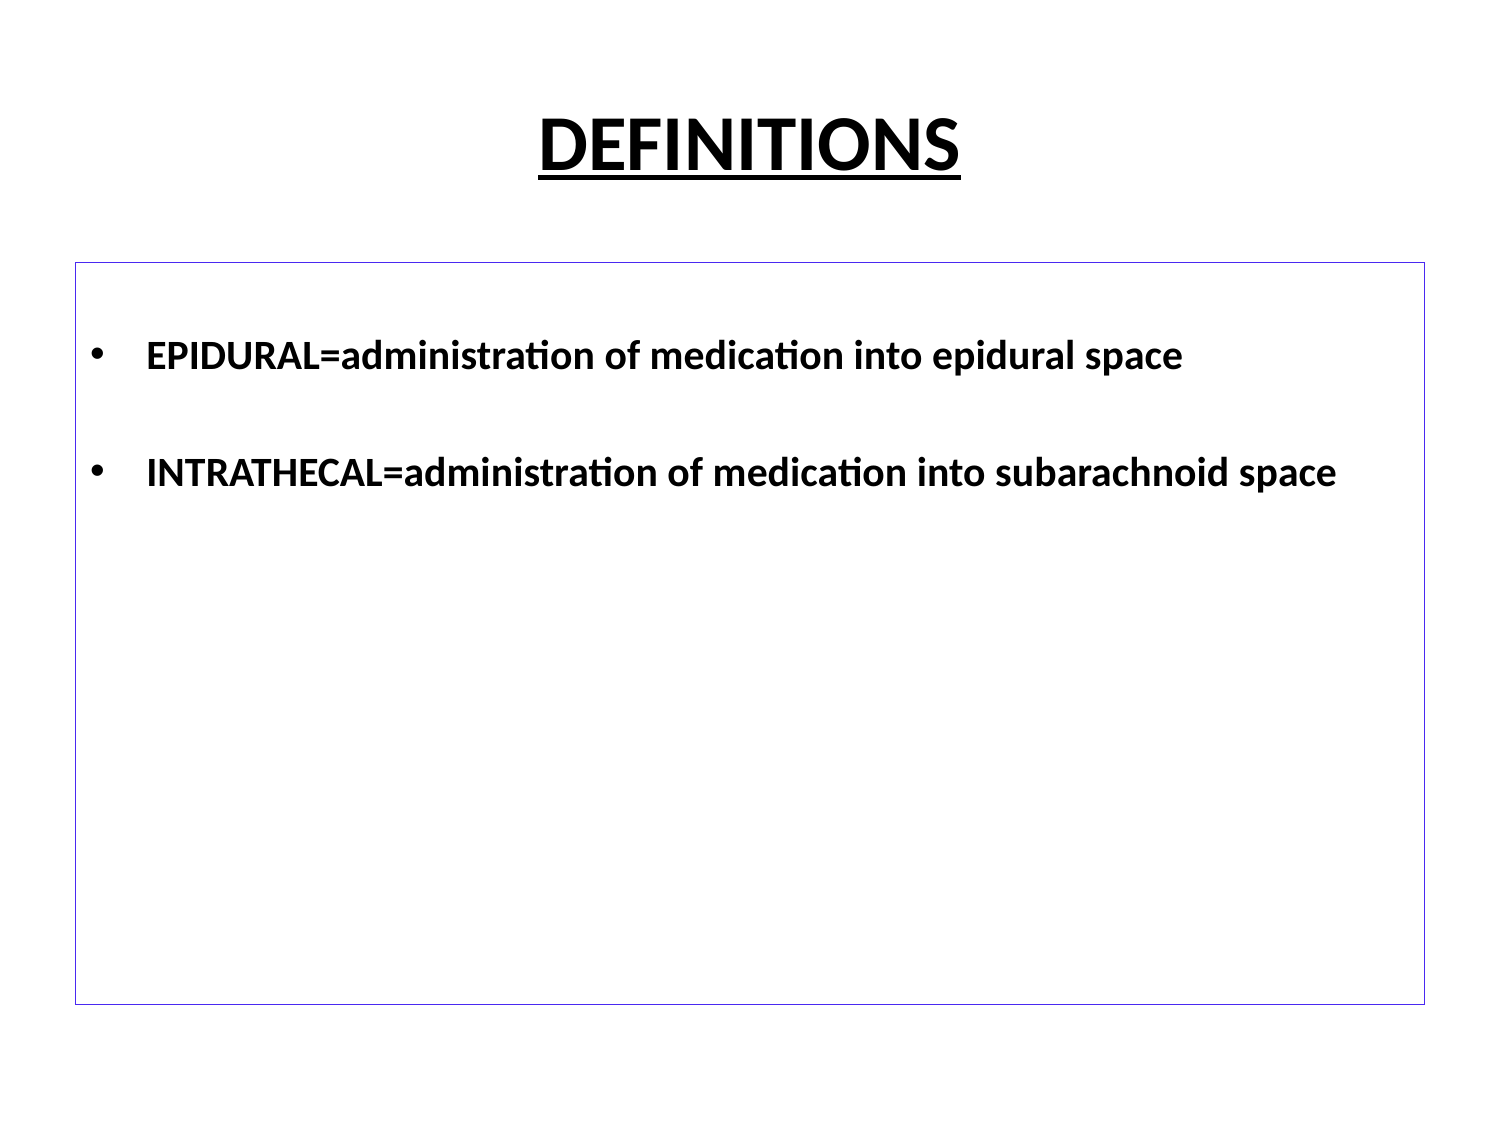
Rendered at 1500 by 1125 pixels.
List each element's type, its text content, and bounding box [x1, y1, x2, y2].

list EPIDURAL=administration of medication into epidural space INTRATHECAL=administration of medication into subarachnoid space [75, 262, 1425, 1005]
title DEFINITIONS [75, 45, 1425, 233]
